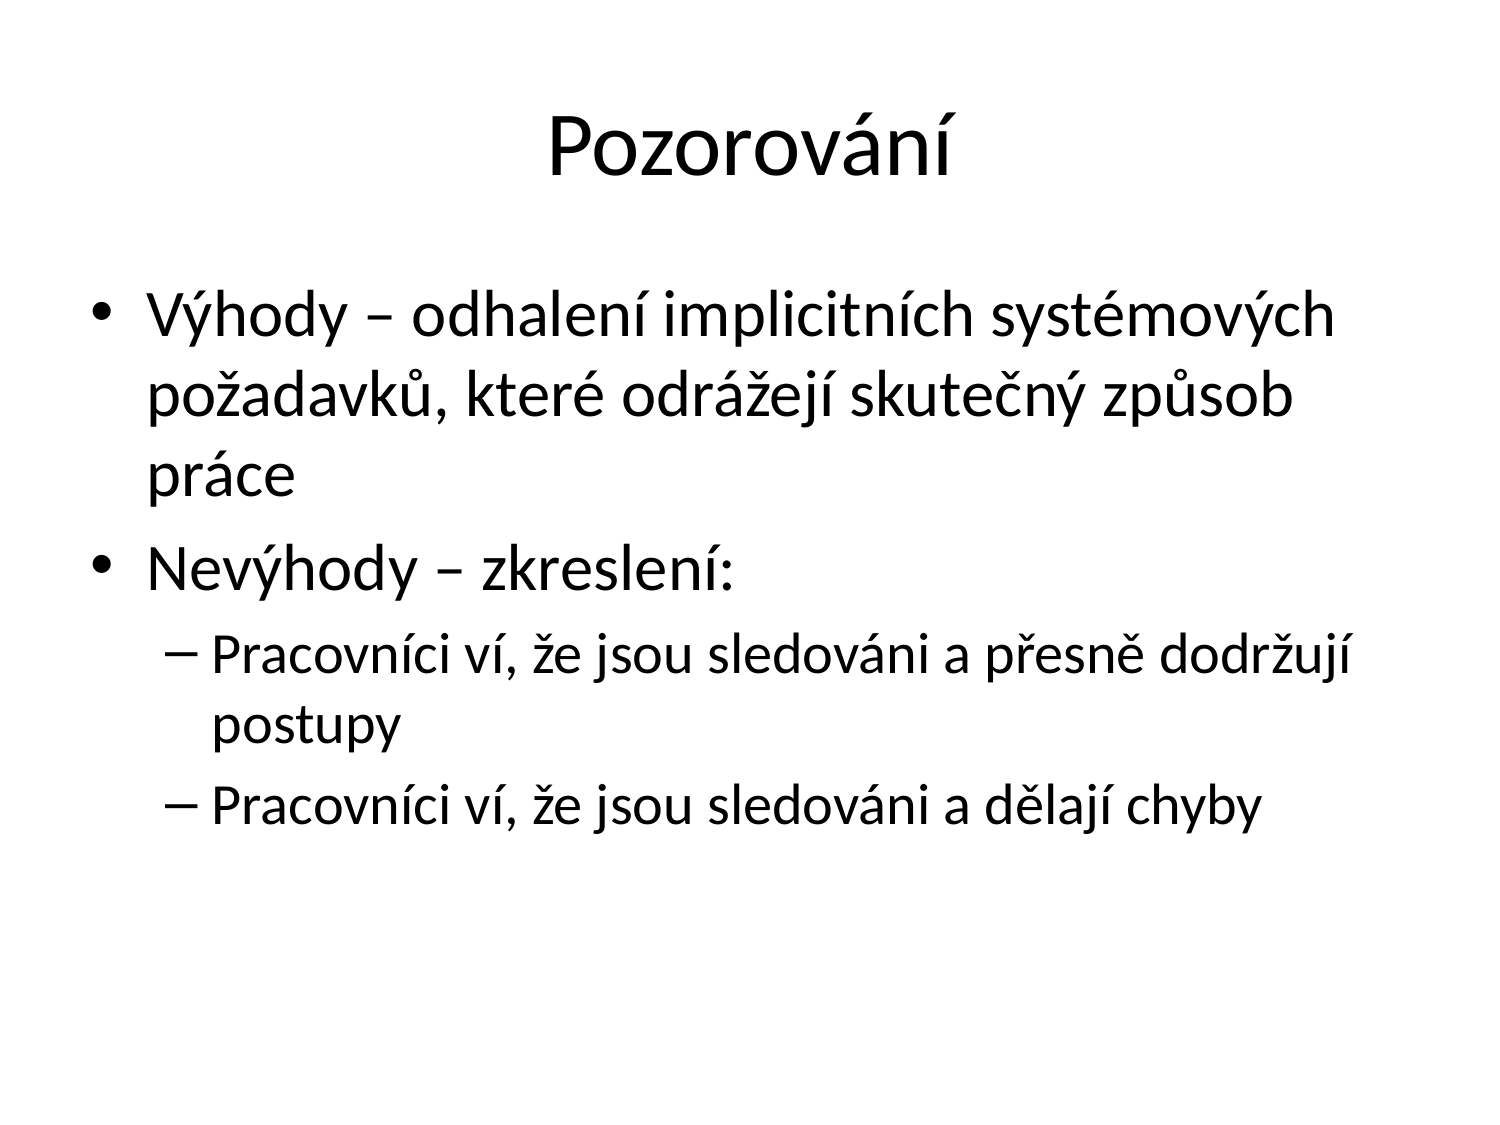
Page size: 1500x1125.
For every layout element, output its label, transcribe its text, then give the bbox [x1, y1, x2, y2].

list Výhody – odhalení implicitních systémových požadavků, které odrážejí skutečný způsob práce Nevýhody – zkreslení: Pracovníci ví, že jsou sledováni a přesně dodržují postupy Pracovníci ví, že jsou sledováni a dělají chyby [75, 262, 1425, 1005]
title Pozorování [75, 45, 1425, 233]
